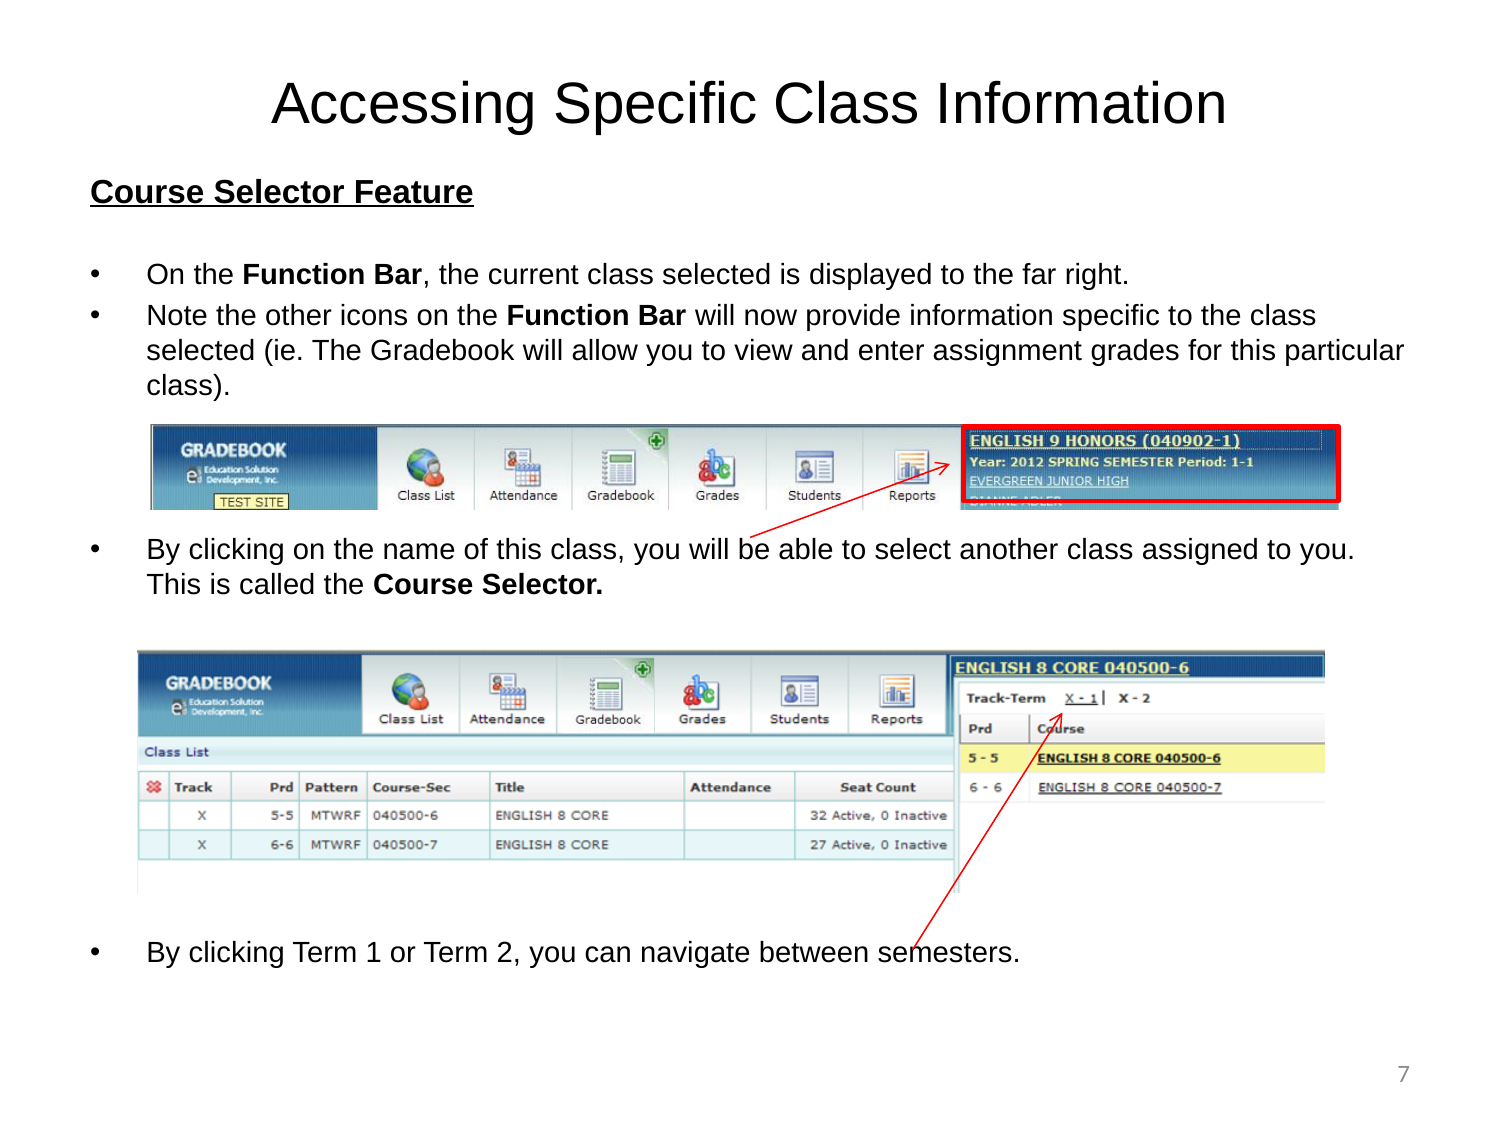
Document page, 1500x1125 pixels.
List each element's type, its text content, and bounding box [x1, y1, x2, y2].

list Course Selector Feature On the Function Bar, the current class selected is displayed to the far right. Note the other icons on the Function Bar will now provide information specific to the class selected (ie. The Gradebook will allow you to view and enter assignment grades for this particular class). By clicking on the name of this class, you will be able to select another class assigned to you. This is called the Course Selector. By clicking Term 1 or Term 2, you can navigate between semesters. [75, 162, 1425, 1063]
picture [137, 649, 1326, 893]
picture [149, 424, 1339, 510]
title Accessing Specific Class Information [75, 24, 1425, 162]
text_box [868, 755, 1107, 907]
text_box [749, 463, 951, 538]
slide_number 7 [1074, 1042, 1425, 1103]
